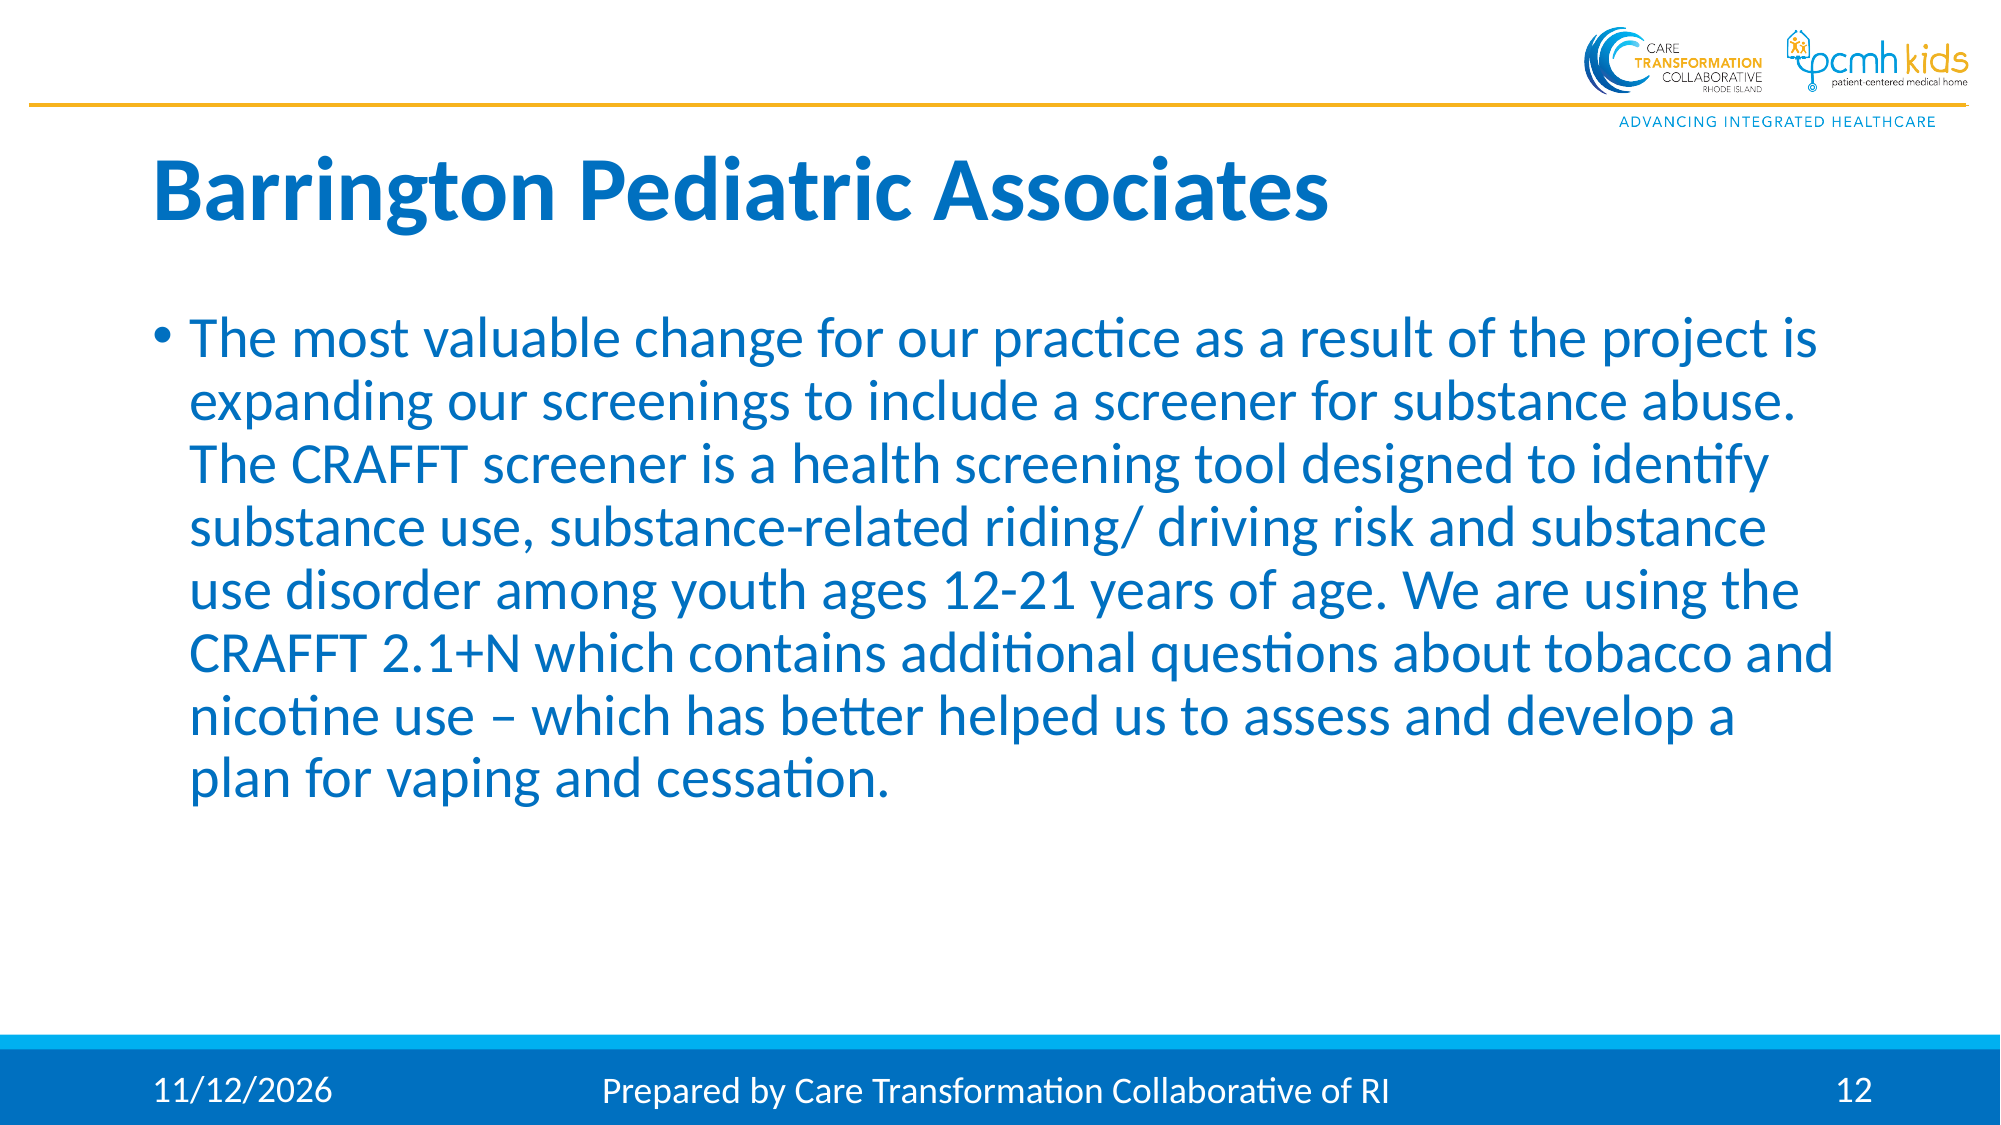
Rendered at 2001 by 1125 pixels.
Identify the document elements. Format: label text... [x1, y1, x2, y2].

picture [1576, 21, 1977, 133]
list The most valuable change for our practice as a result of the project is expanding our screenings to include a screener for substance abuse. The CRAFFT screener is a health screening tool designed to identify substance use, substance-related riding/ driving risk and substance use disorder among youth ages 12-21 years of age. We are using the CRAFFT 2.1+N which contains additional questions about tobacco and nicotine use – which has better helped us to assess and develop a plan for vaping and cessation. [137, 299, 1863, 1014]
title Barrington Pediatric Associates [137, 105, 1863, 278]
